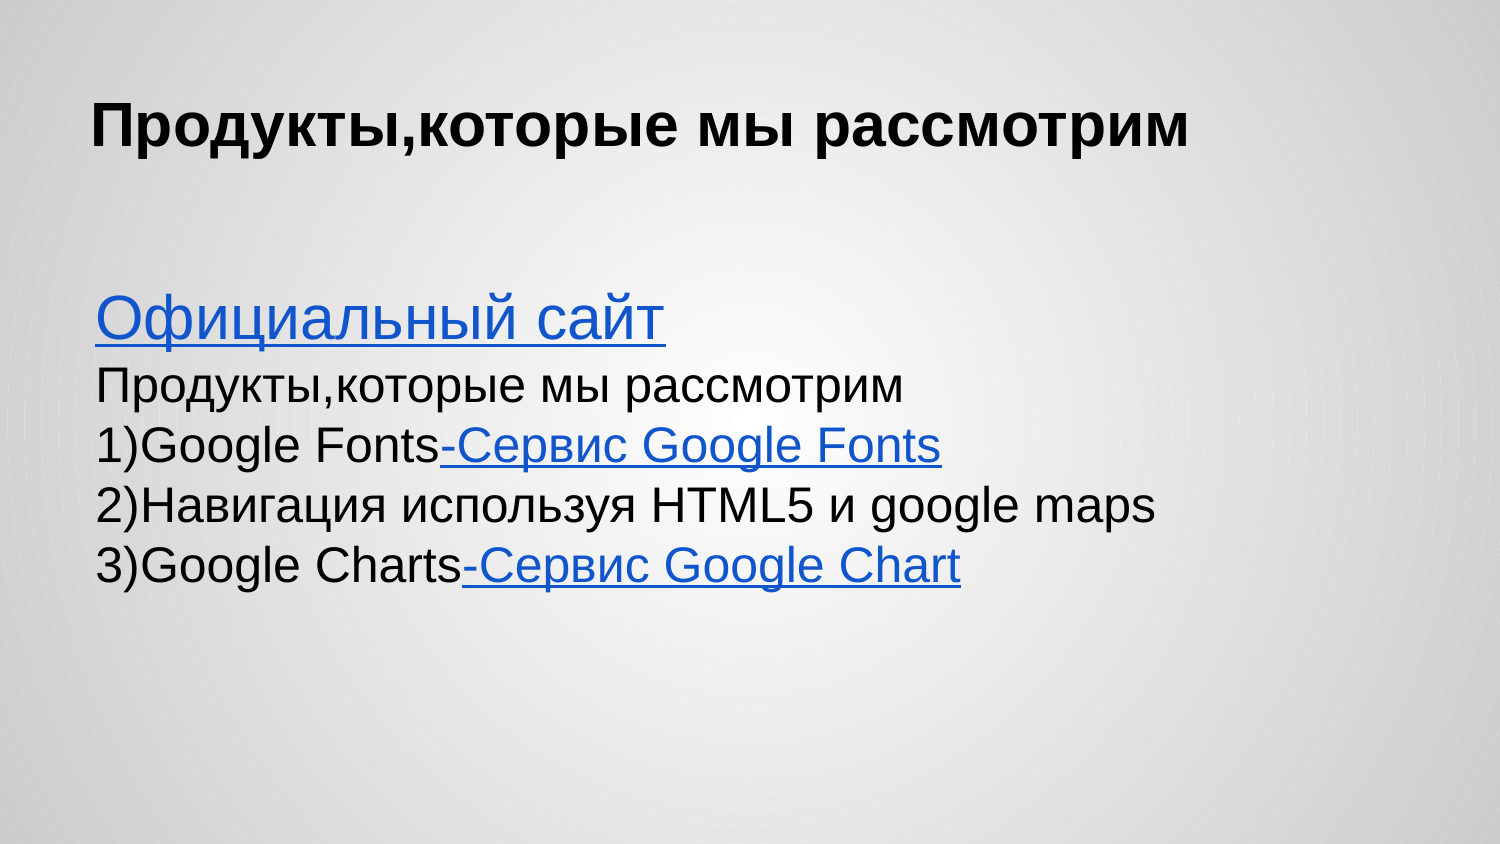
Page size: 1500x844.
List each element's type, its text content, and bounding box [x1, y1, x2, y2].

title Продукты,которые мы рассмотрим [75, 33, 1425, 175]
list Официальный сайт Продукты,которые мы рассмотрим 1)Google Fonts-Сервис Google Fonts 2)Навигация используя HTML5 и google maps 3)Google Charts-Сервис Google Chart [80, 262, 1420, 698]
